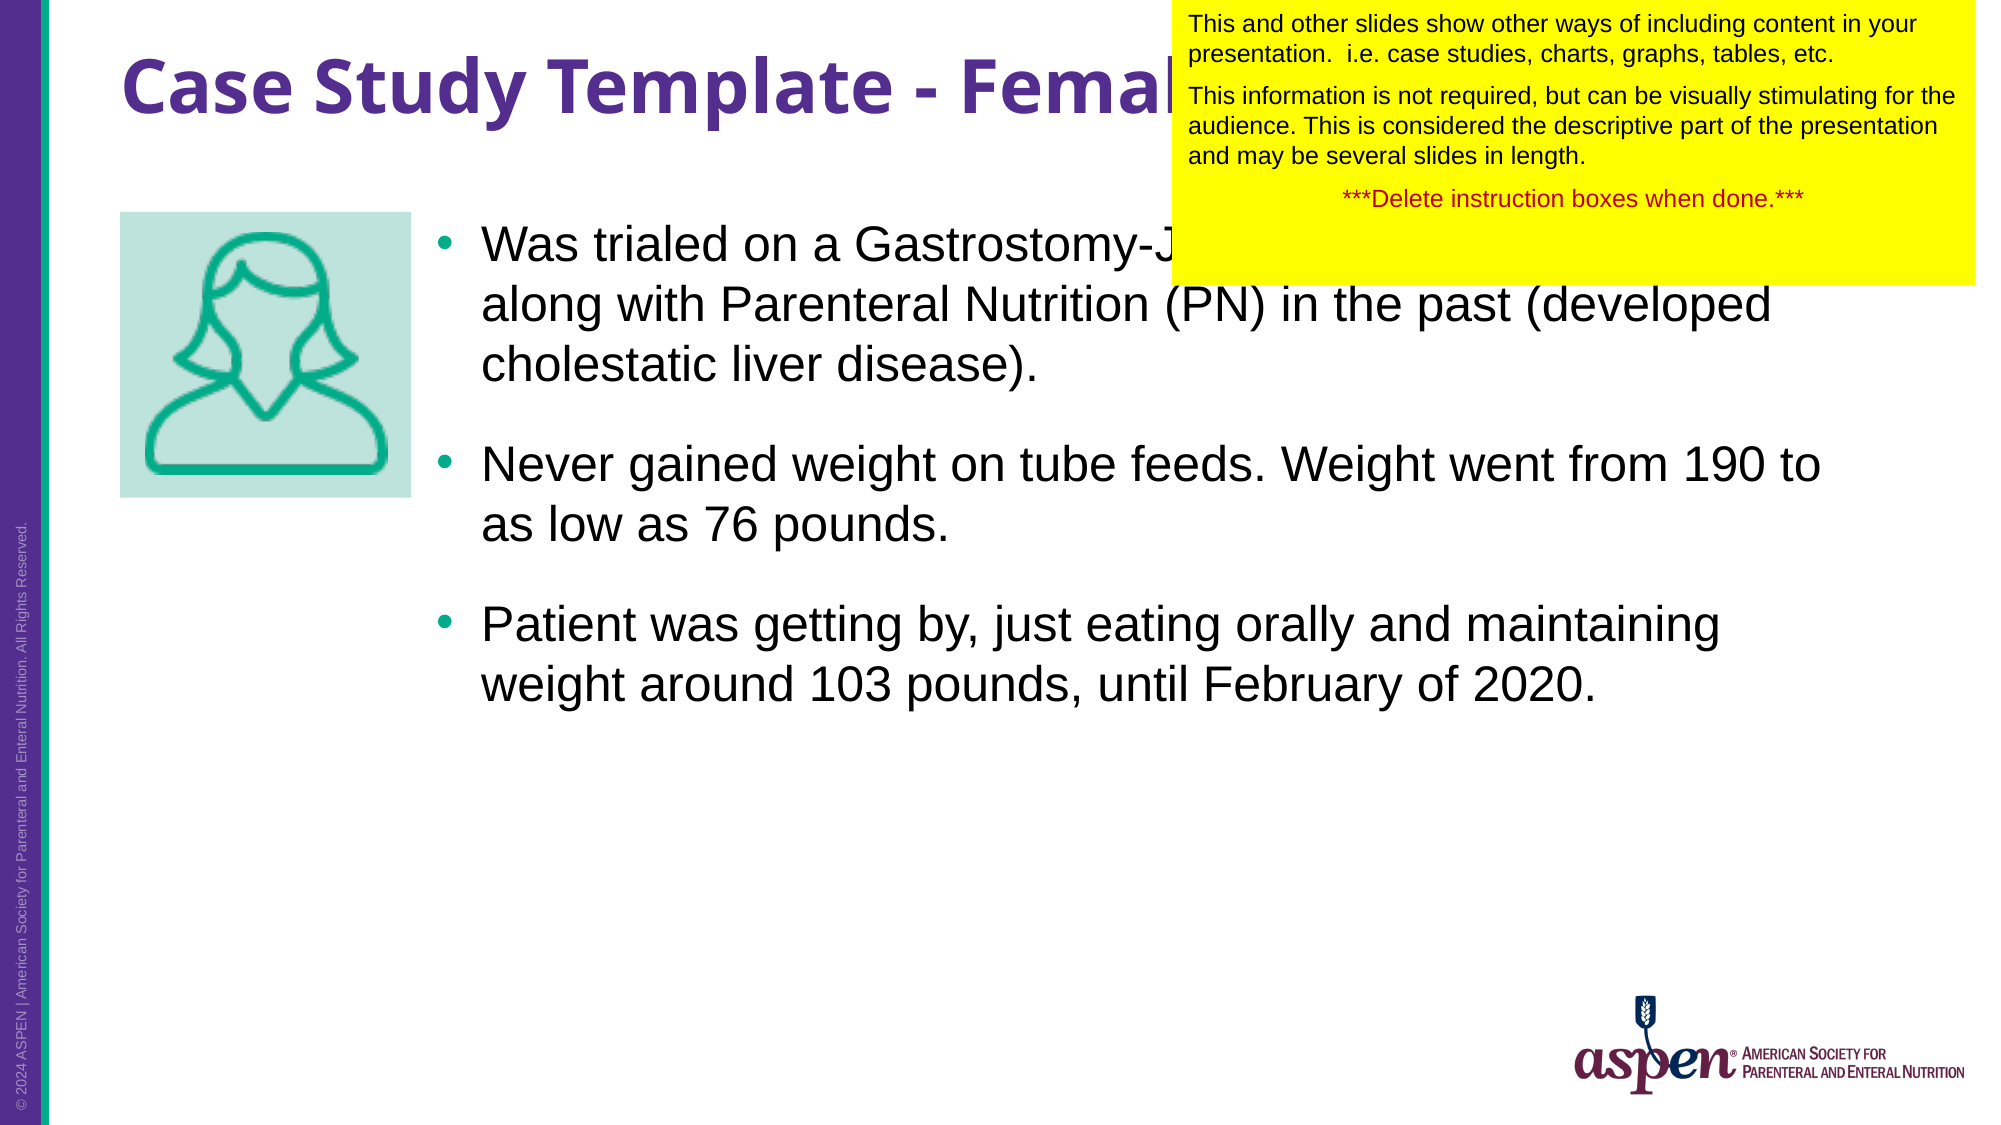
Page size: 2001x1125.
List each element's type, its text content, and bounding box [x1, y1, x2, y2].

title Case Study Template - Female [120, 45, 1172, 263]
list Was trialed on a Gastrostomy-Jejunostomy and tube feedings along with Parenteral Nutrition (PN) in the past (developed cholestatic liver disease). Never gained weight on tube feeds. Weight went from 190 to as low as 76 pounds. Patient was getting by, just eating orally and maintaining weight around 103 pounds, until February of 2020. [436, 211, 1880, 961]
picture [1549, 969, 1991, 1121]
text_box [119, 211, 412, 498]
text_box This and other slides show other ways of including content in your presentation. i.e. case studies, charts, graphs, tables, etc. This information is not required, but can be visually stimulating for the audience. This is considered the descriptive part of the presentation and may be several slides in length. ***Delete instruction boxes when done.*** [1172, 0, 1976, 286]
